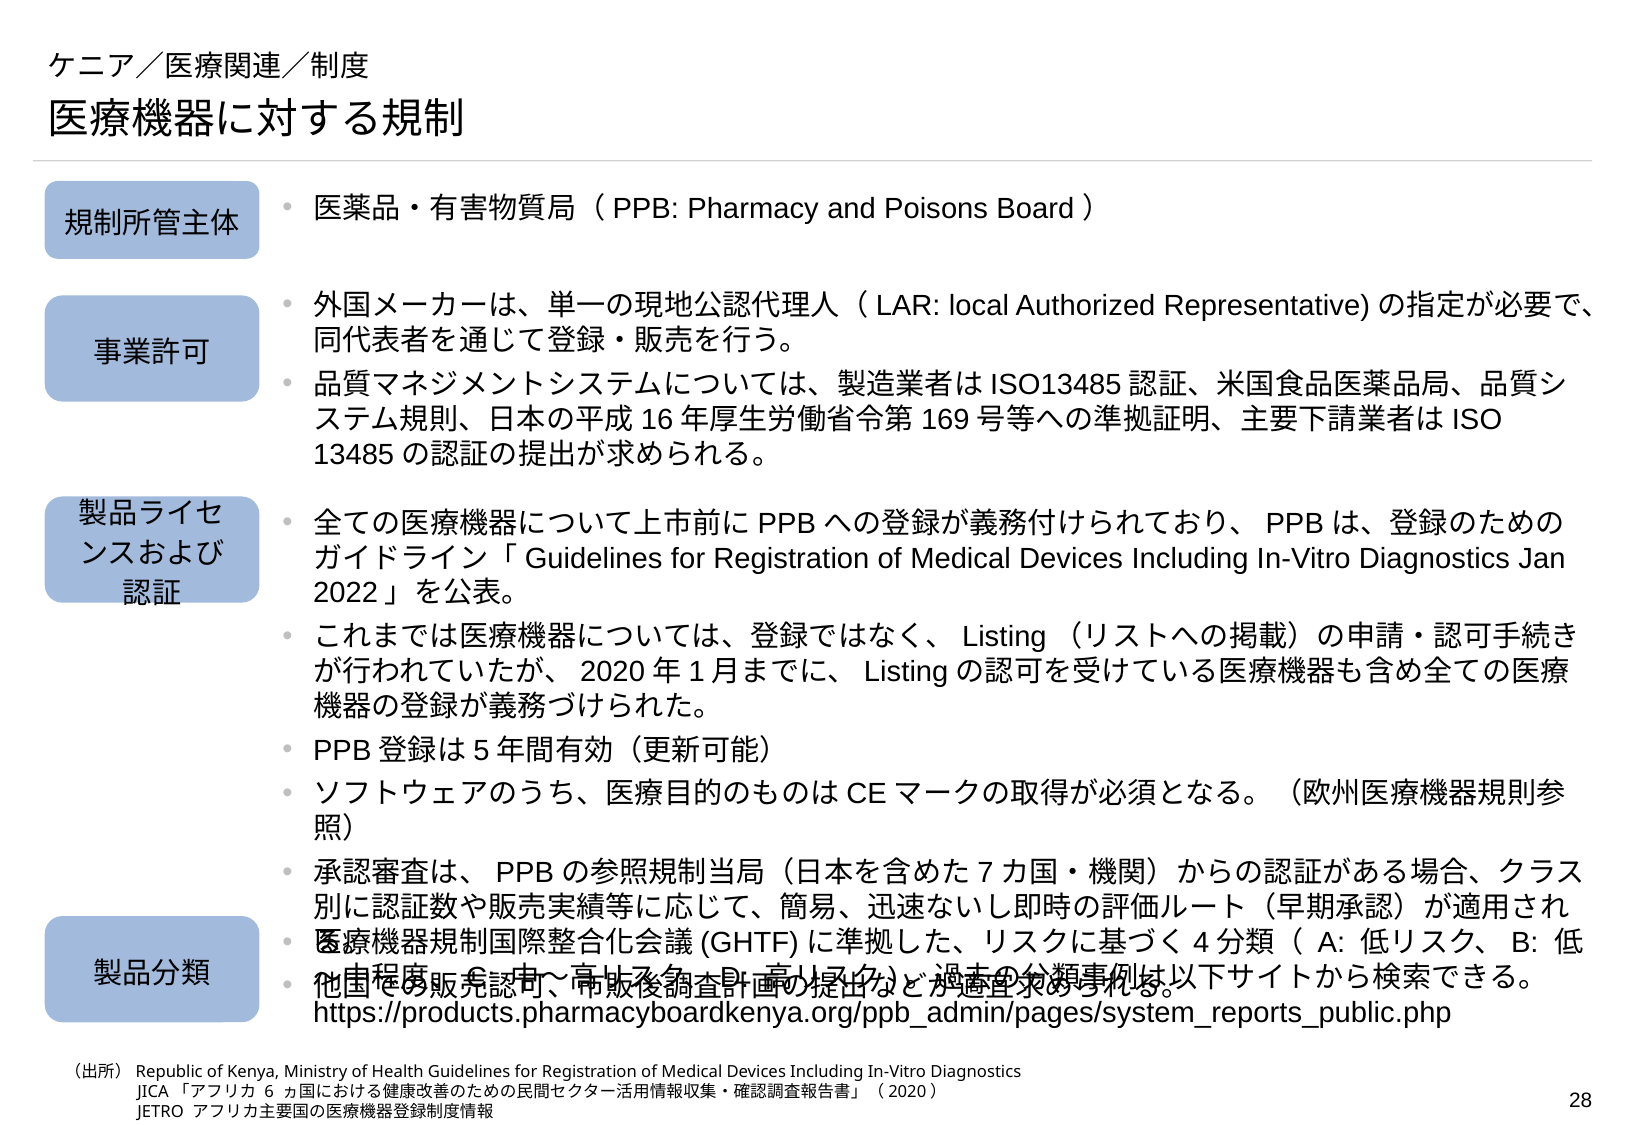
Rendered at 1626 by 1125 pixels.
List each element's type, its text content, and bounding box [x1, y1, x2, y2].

text_box （出所）Republic of Kenya, Ministry of Health Guidelines for Registration of Medical Devices Including In-Vitro Diagnostics JICA「アフリカ 6 ヵ国における健康改善のための民間セクター活用情報収集・確認調査報告書」（2020） JETRO アフリカ主要国の医療機器登録制度情報 [64, 1061, 1522, 1122]
text_box 規制所管主体 [44, 180, 260, 259]
text_box 全ての医療機器について上市前にPPBへの登録が義務付けられており、PPBは、登録のためのガイドライン「Guidelines for Registration of Medical Devices Including In-Vitro Diagnostics Jan 2022」を公表。 これまでは医療機器については、登録ではなく、Listing（リストへの掲載）の申請・認可手続きが行われていたが、2020年1月までに、Listingの認可を受けている医療機器も含め全ての医療機器の登録が義務づけられた。 PPB登録は5年間有効（更新可能） ソフトウェアのうち、医療目的のものはCEマークの取得が必須となる。（欧州医療機器規則参照） 承認審査は、PPBの参照規制当局（日本を含めた7カ国・機関）からの認証がある場合、クラス別に認証数や販売実績等に応じて、簡易、迅速ないし即時の評価ルート（早期承認）が適用される。 他国での販売認可、市販後調査計画の提出などが適宜求められる。 [267, 496, 1606, 916]
text_box 製品分類 [44, 916, 260, 1023]
list 医療機器に対する規制 [32, 0, 1593, 149]
text_box 医療機器規制国際整合化会議(GHTF)に準拠した、リスクに基づく4分類（ A: 低リスク、B: 低～中程度、C: 中～高リスク、D: 高リスク)。過去の分類事例は以下サイトから検索できる。 https://products.pharmacyboardkenya.org/ppb_admin/pages/system_reports_public.php [267, 916, 1606, 1036]
text_box 事業許可 [44, 295, 260, 402]
text_box 外国メーカーは、単一の現地公認代理人（LAR: local Authorized Representative)の指定が必要で、同代表者を通じて登録・販売を行う。 品質マネジメントシステムについては、製造業者はISO13485認証、米国食品医薬品局、品質システム規則、日本の平成16年厚生労働省令第169号等への準拠証明、主要下請業者はISO 13485の認証の提出が求められる。 [267, 278, 1606, 478]
text_box 製品ライセンスおよび認証 [44, 496, 260, 603]
text_box 医薬品・有害物質局（PPB: Pharmacy and Poisons Board） [267, 181, 1606, 232]
